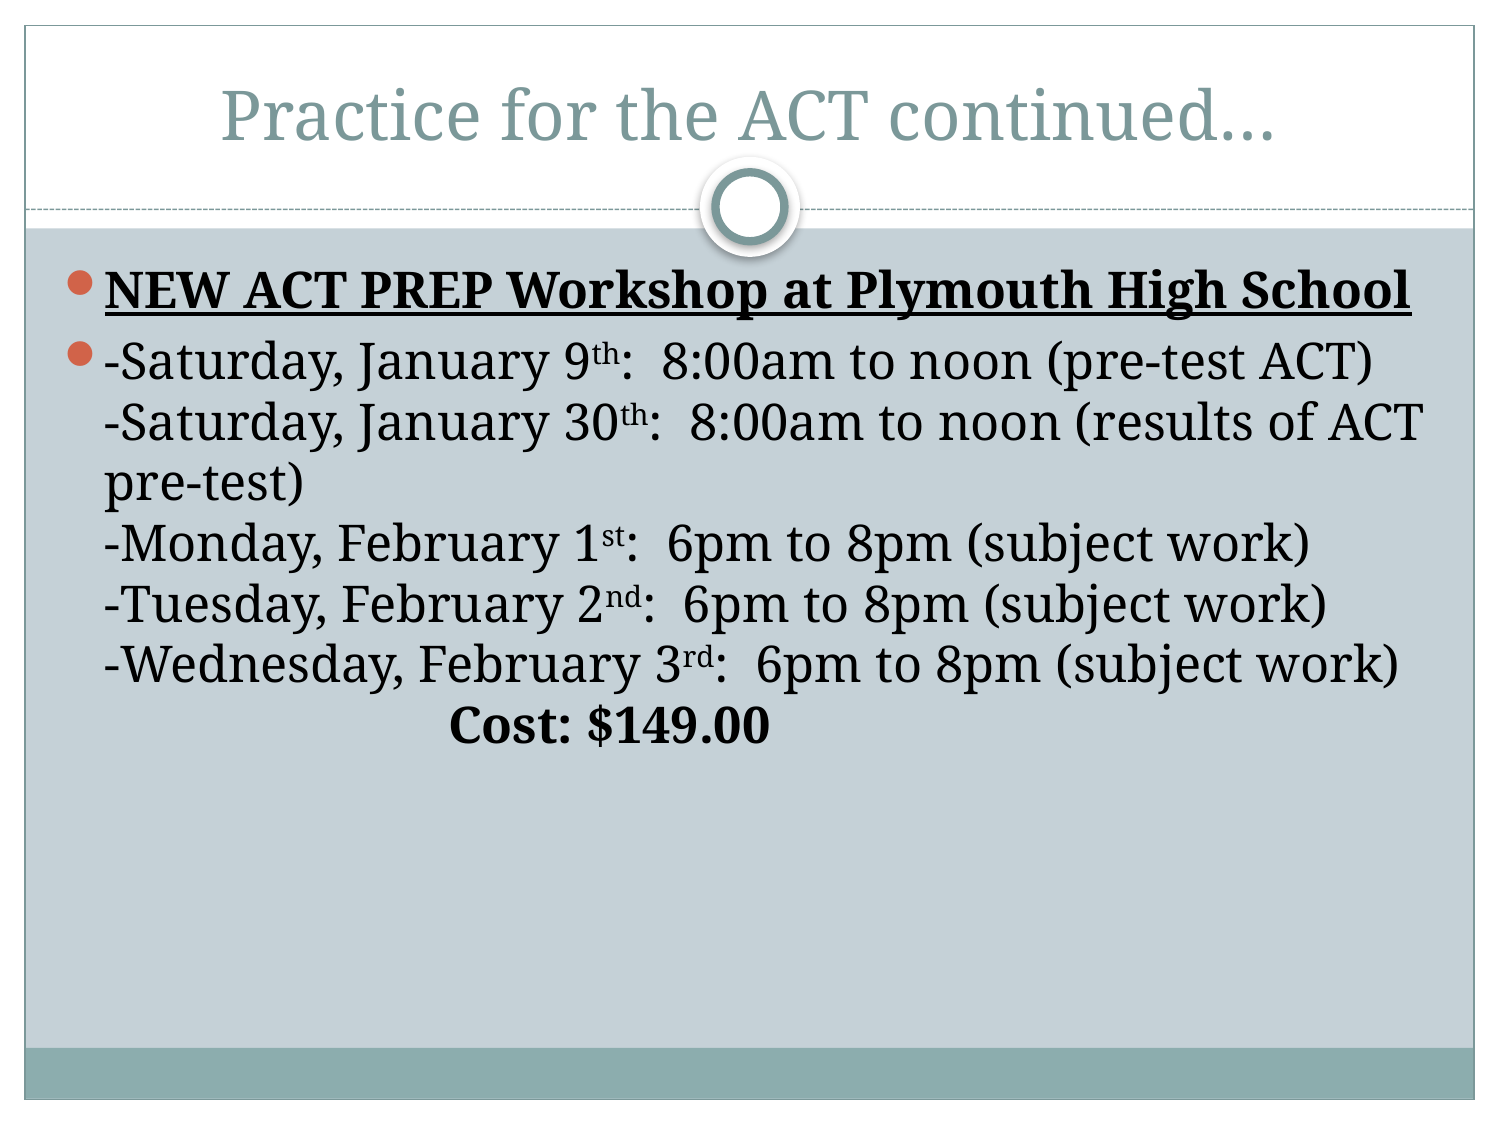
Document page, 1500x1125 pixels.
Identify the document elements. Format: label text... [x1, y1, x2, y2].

title Practice for the ACT continued… [49, 37, 1450, 162]
list NEW ACT PREP Workshop at Plymouth High School -Saturday, January 9th: 8:00am to noon (pre-test ACT) -Saturday, January 30th: 8:00am to noon (results of ACT pre-test) -Monday, February 1st: 6pm to 8pm (subject work) -Tuesday, February 2nd: 6pm to 8pm (subject work) -Wednesday, February 3rd: 6pm to 8pm (subject work) Cost: $149.00 [49, 250, 1445, 1001]
